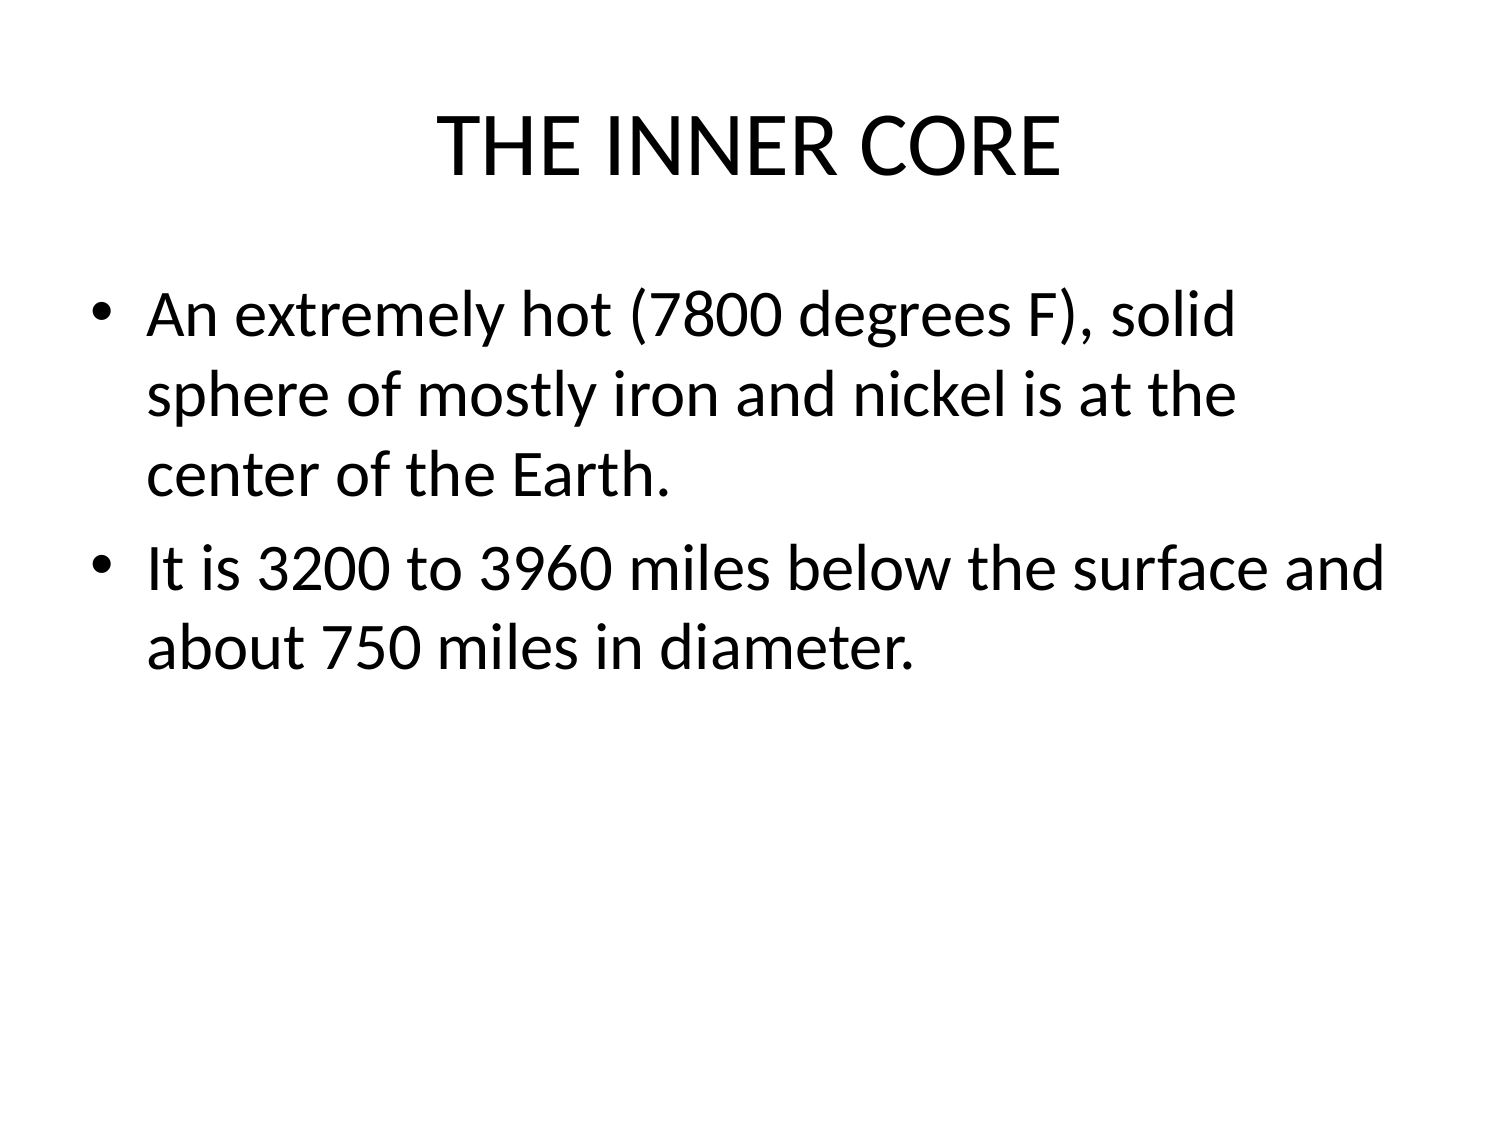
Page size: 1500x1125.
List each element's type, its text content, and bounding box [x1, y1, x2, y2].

title THE INNER CORE [75, 45, 1425, 233]
list An extremely hot (7800 degrees F), solid sphere of mostly iron and nickel is at the center of the Earth. It is 3200 to 3960 miles below the surface and about 750 miles in diameter. [75, 262, 1425, 1005]
